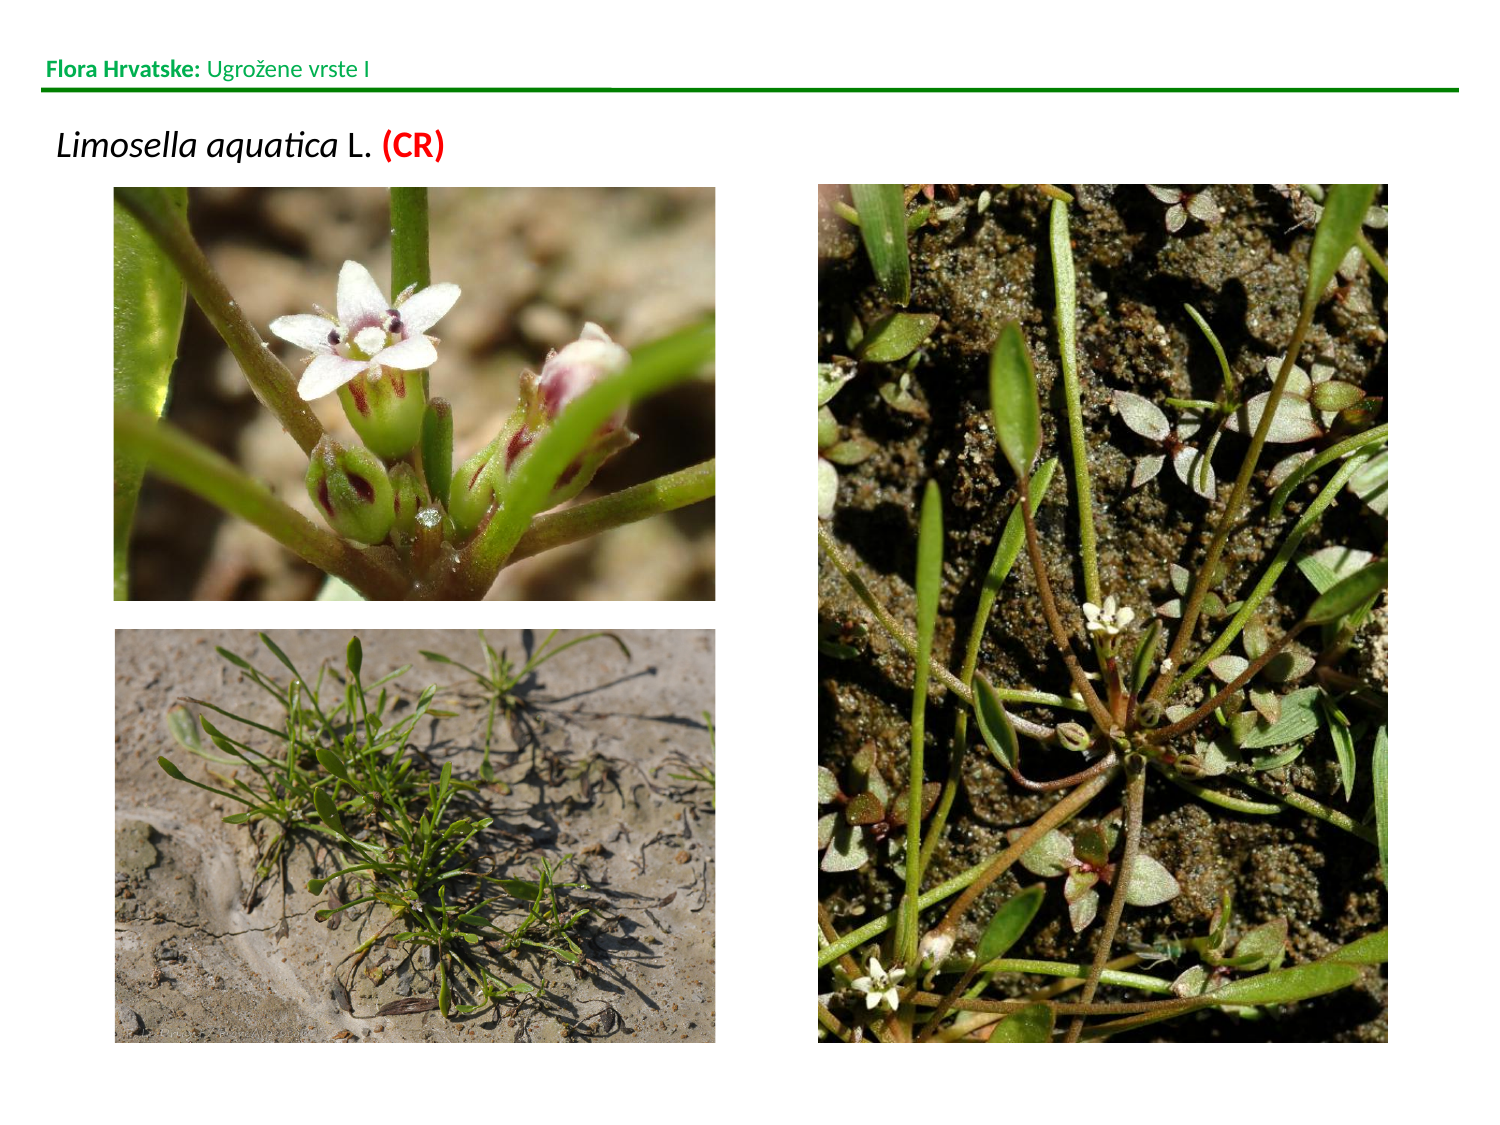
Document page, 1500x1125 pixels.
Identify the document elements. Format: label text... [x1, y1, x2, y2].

text_box Limosella aquatica L. (CR) [41, 112, 691, 173]
picture [818, 184, 1389, 1043]
picture [114, 628, 716, 1043]
picture [113, 187, 716, 602]
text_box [29, 44, 1460, 91]
